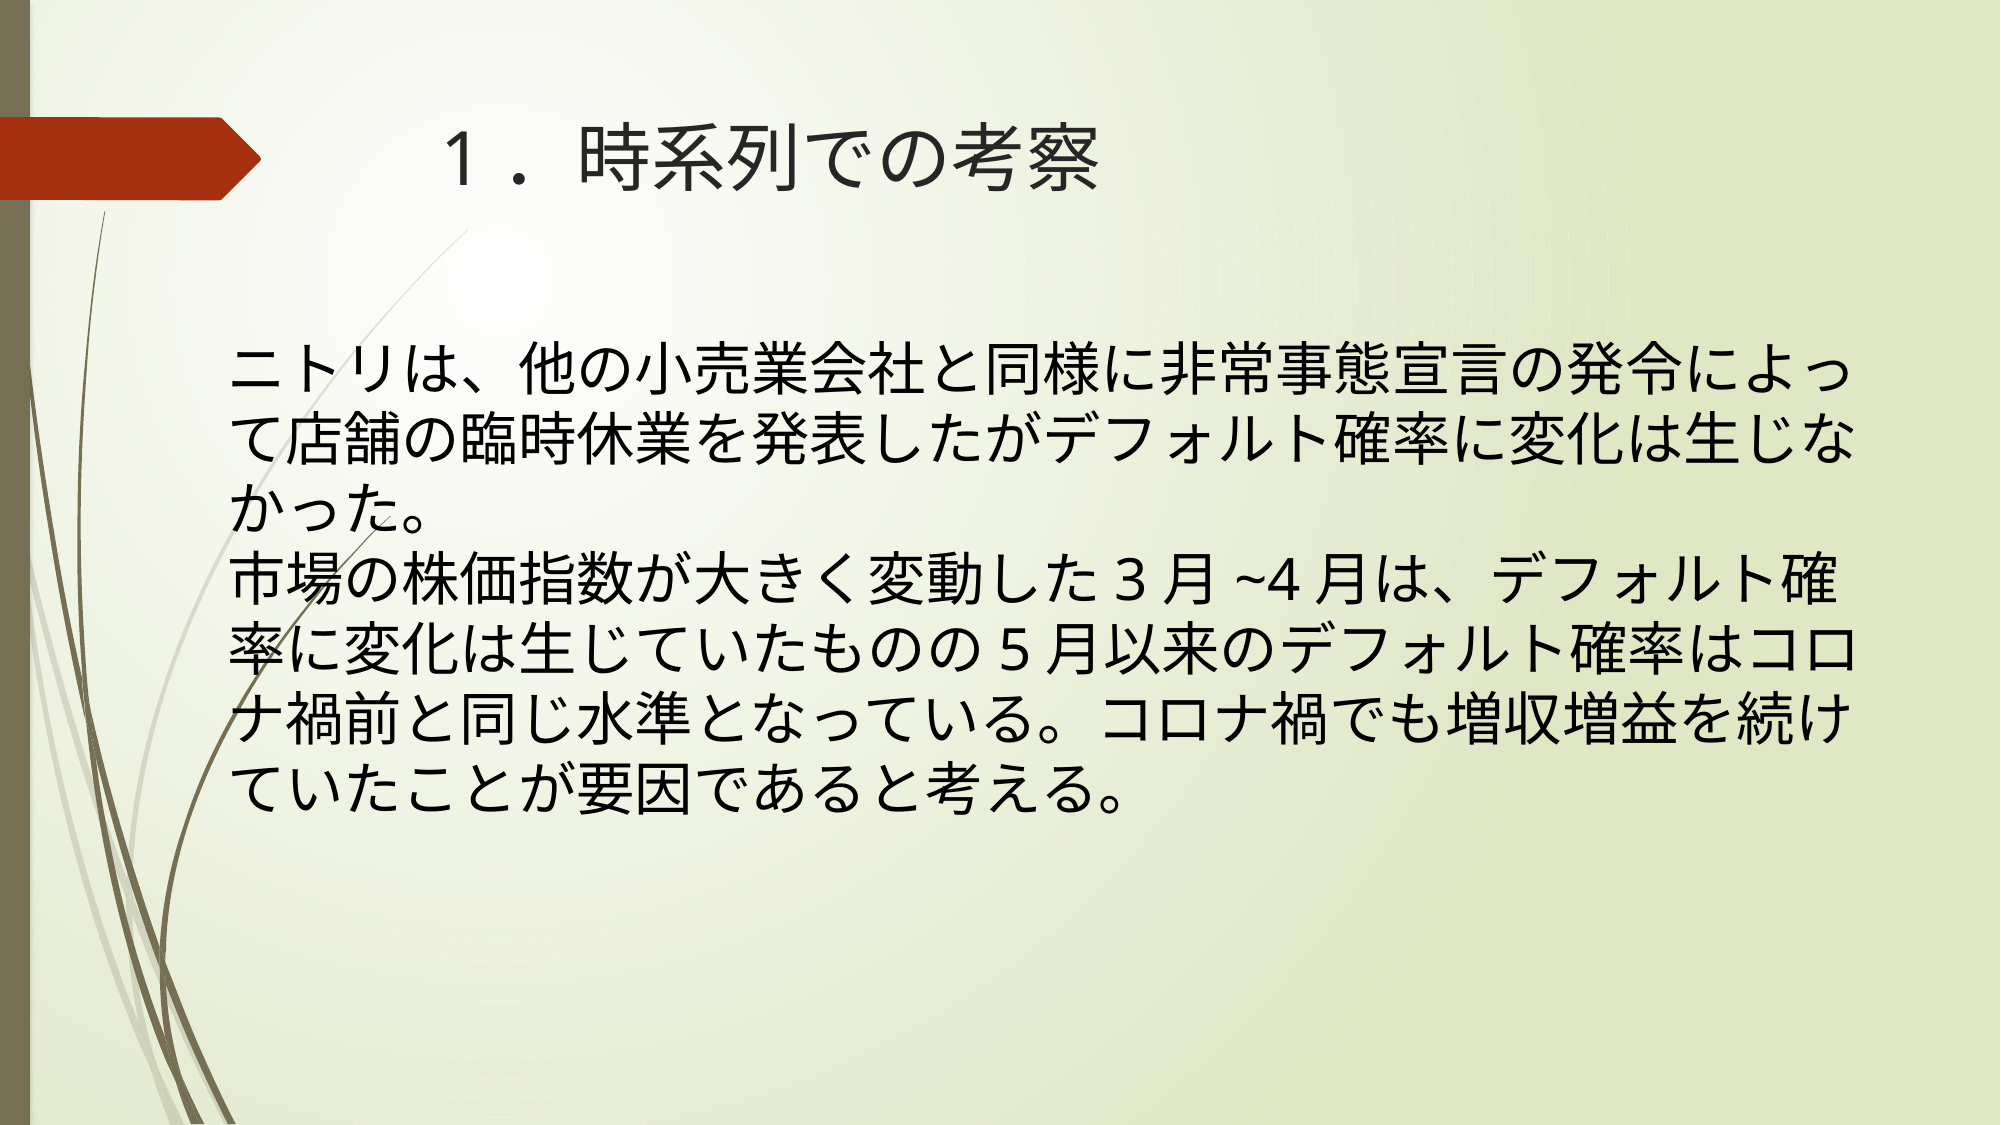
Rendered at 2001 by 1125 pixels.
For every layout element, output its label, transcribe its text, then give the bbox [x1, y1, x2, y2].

title 1．時系列での考察 [425, 102, 1888, 215]
text_box ニトリは、他の小売業会社と同様に非常事態宣言の発令によって店舗の臨時休業を発表したがデフォルト確率に変化は生じなかった。 市場の株価指数が大きく変動した3月~4月は、デフォルト確率に変化は生じていたものの5月以来のデフォルト確率はコロナ禍前と同じ水準となっている。コロナ禍でも増収増益を続けていたことが要因であると考える。 [212, 324, 1888, 830]
